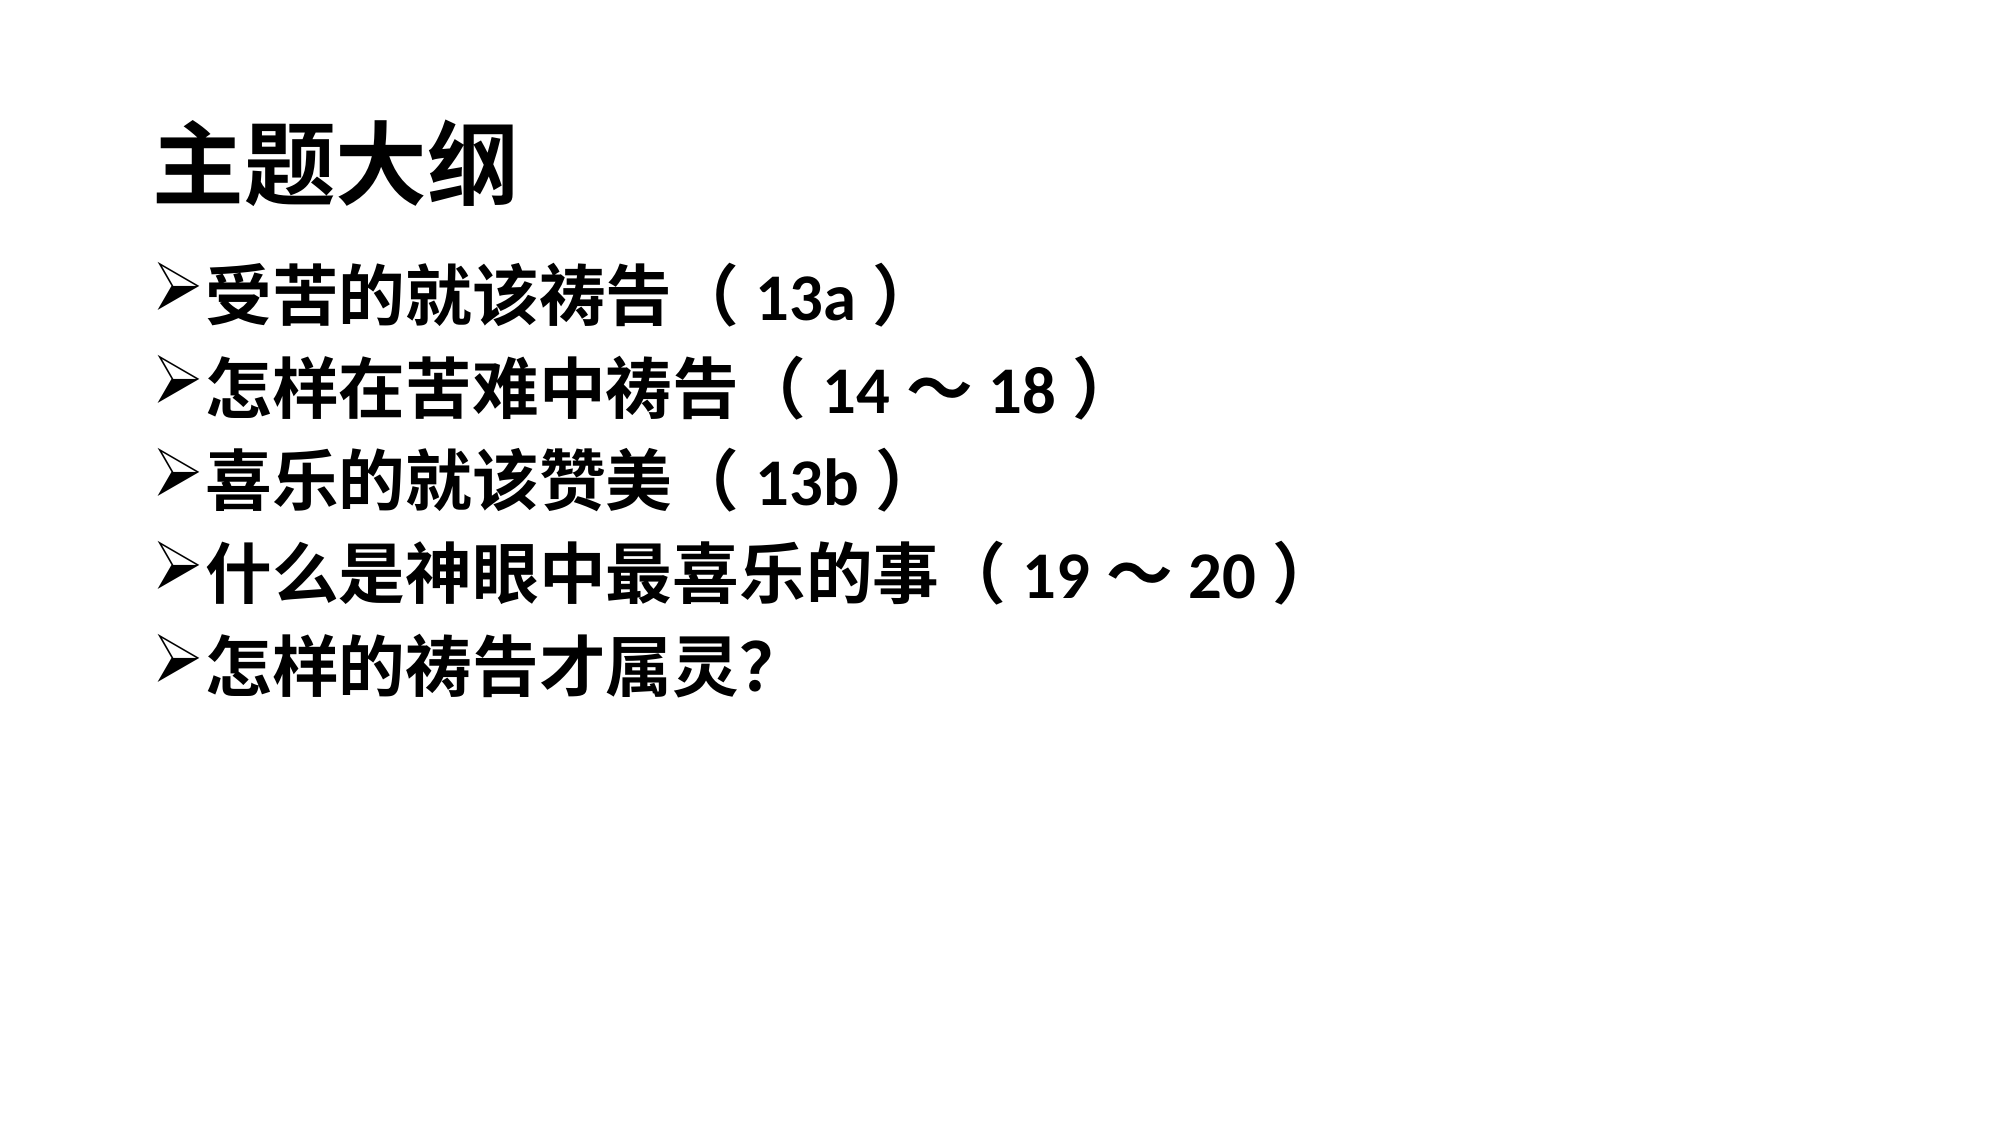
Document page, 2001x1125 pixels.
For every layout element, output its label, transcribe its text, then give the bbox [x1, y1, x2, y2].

list 受苦的就该祷告（13a） 怎样在苦难中祷告（14～18） 喜乐的就该赞美（13b） 什么是神眼中最喜乐的事（19～20） 怎样的祷告才属灵？ [137, 254, 1863, 998]
title 主题大纲 [137, 59, 1863, 254]
